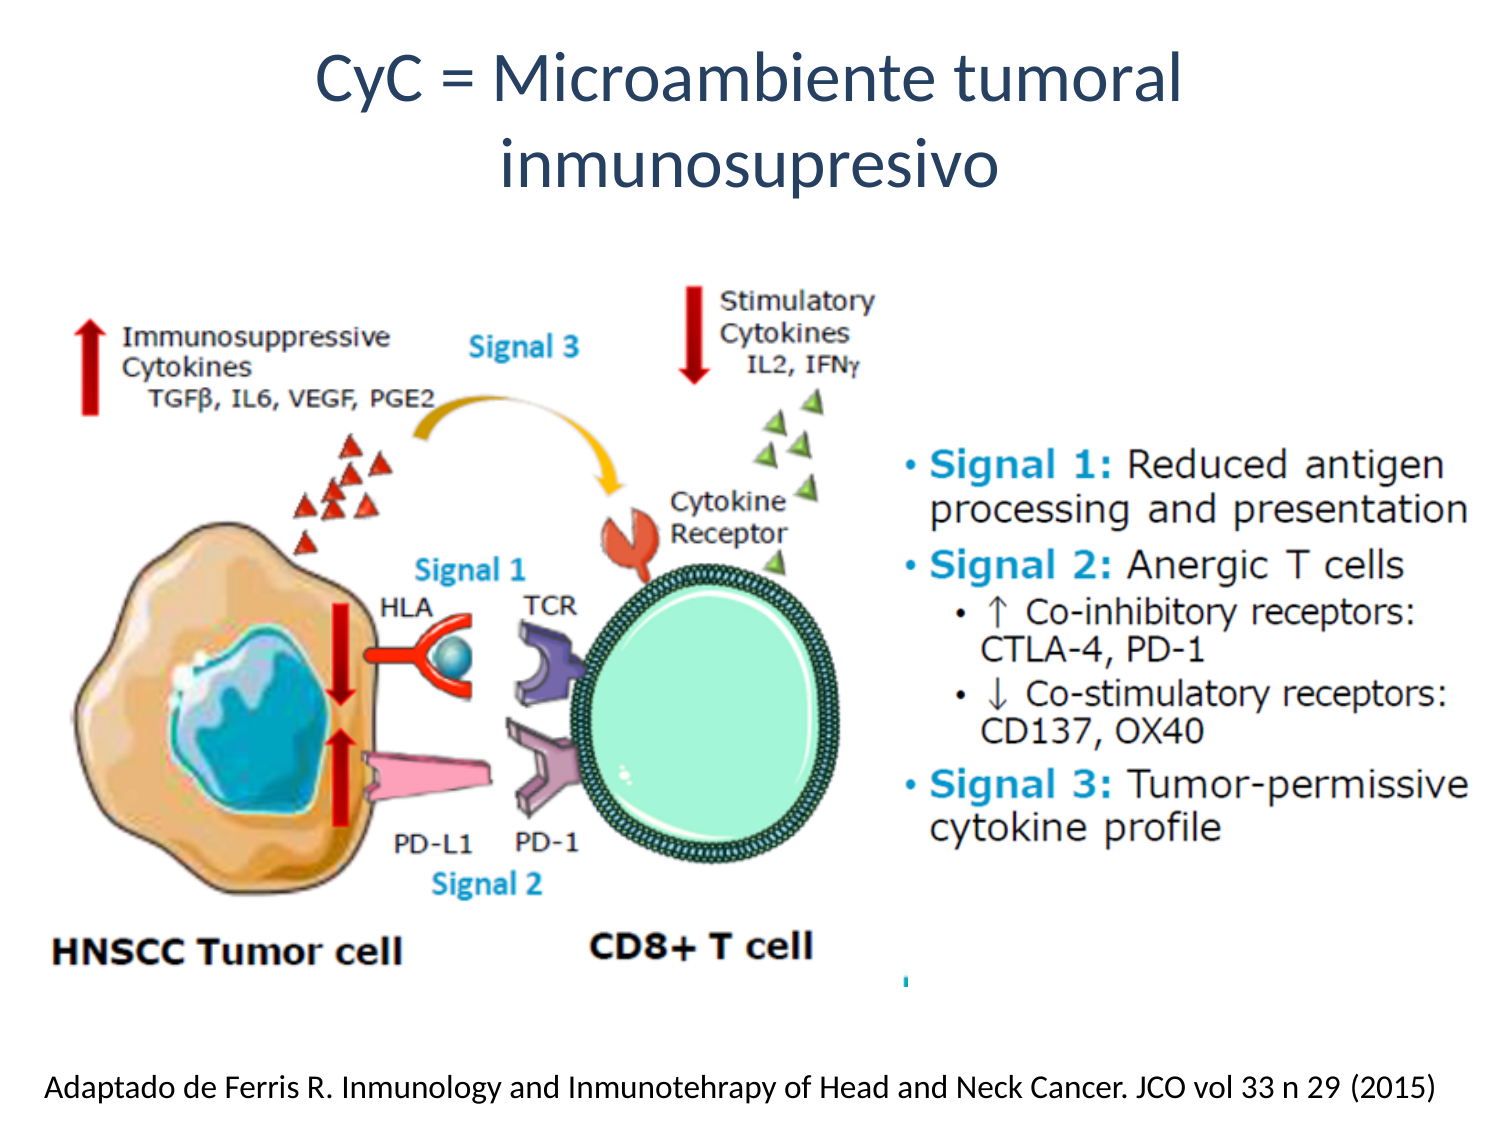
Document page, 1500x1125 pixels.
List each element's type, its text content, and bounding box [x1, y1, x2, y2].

picture [40, 278, 1500, 987]
text_box Adaptado de Ferris R. Inmunology and Inmunotehrapy of Head and Neck Cancer. JCO vol 33 n 29 (2015) [29, 1057, 1471, 1113]
title CyC = Microambiente tumoral inmunosupresivo [75, 22, 1425, 210]
